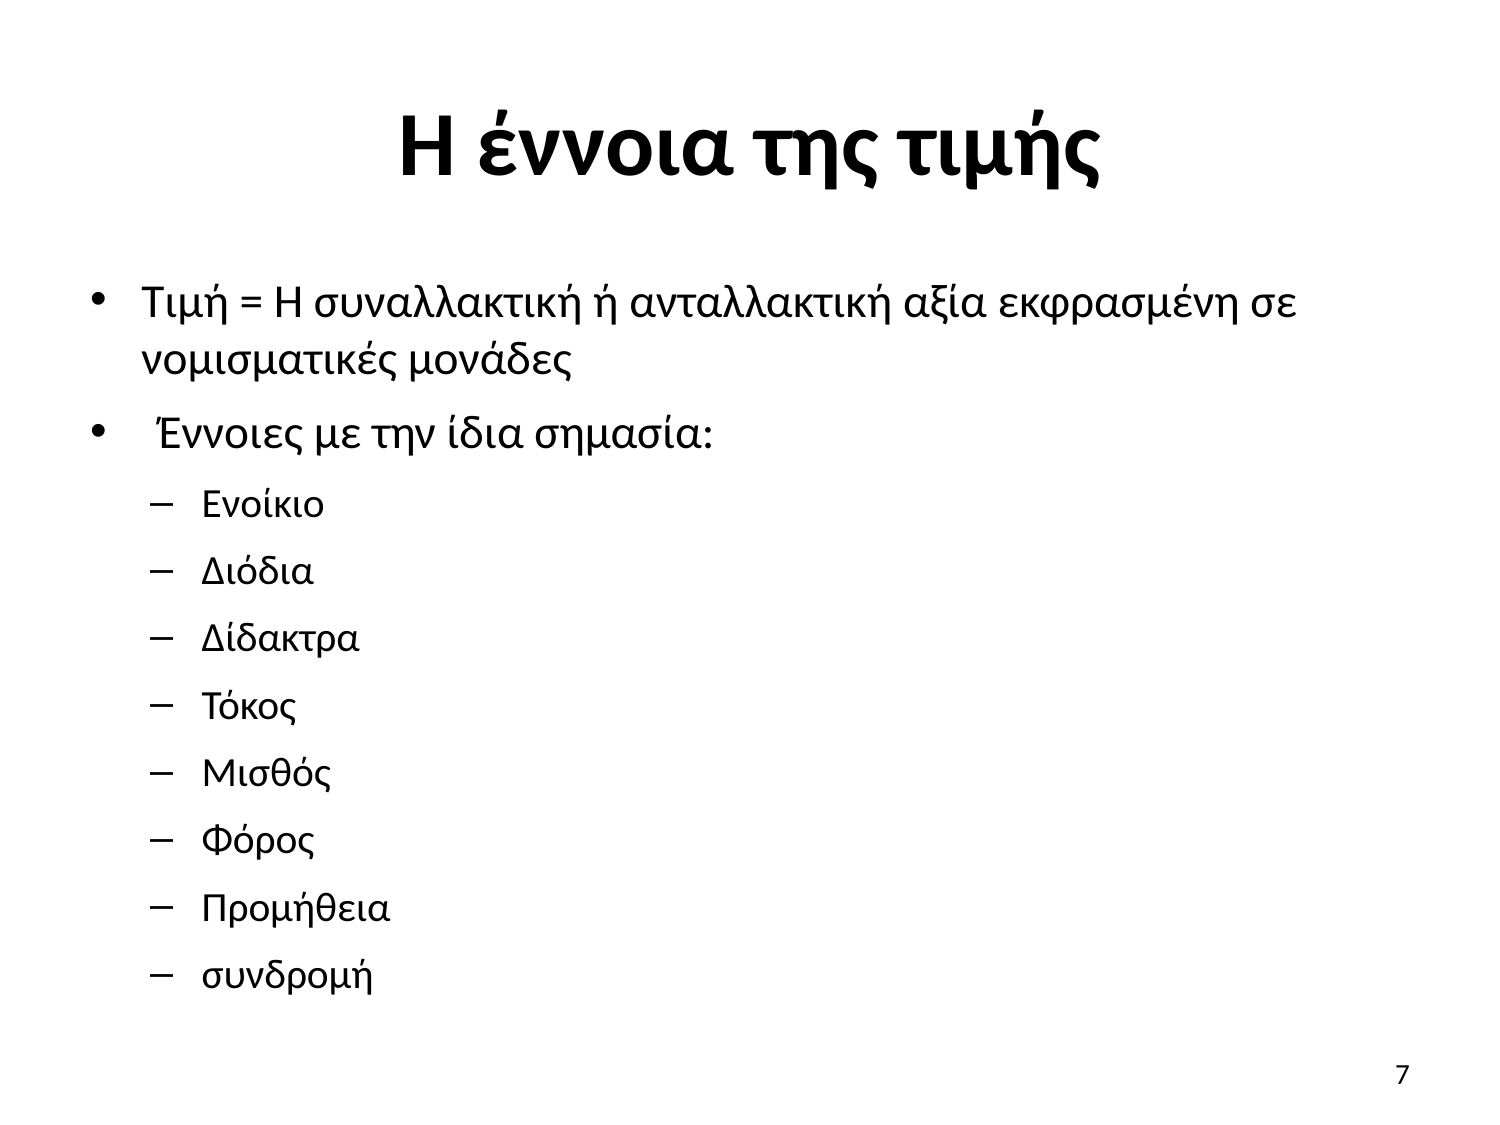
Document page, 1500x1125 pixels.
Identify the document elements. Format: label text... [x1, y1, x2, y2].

list Τιμή = Η συναλλακτική ή ανταλλακτική αξία εκφρασμένη σε νομισματικές μονάδες Έννοιες με την ίδια σημασία: Ενοίκιο Διόδια Δίδακτρα Τόκος Μισθός Φόρος Προμήθεια συνδρομή [75, 262, 1425, 1005]
title Η έννοια της τιμής [75, 45, 1425, 233]
slide_number 7 [1074, 1042, 1425, 1103]
